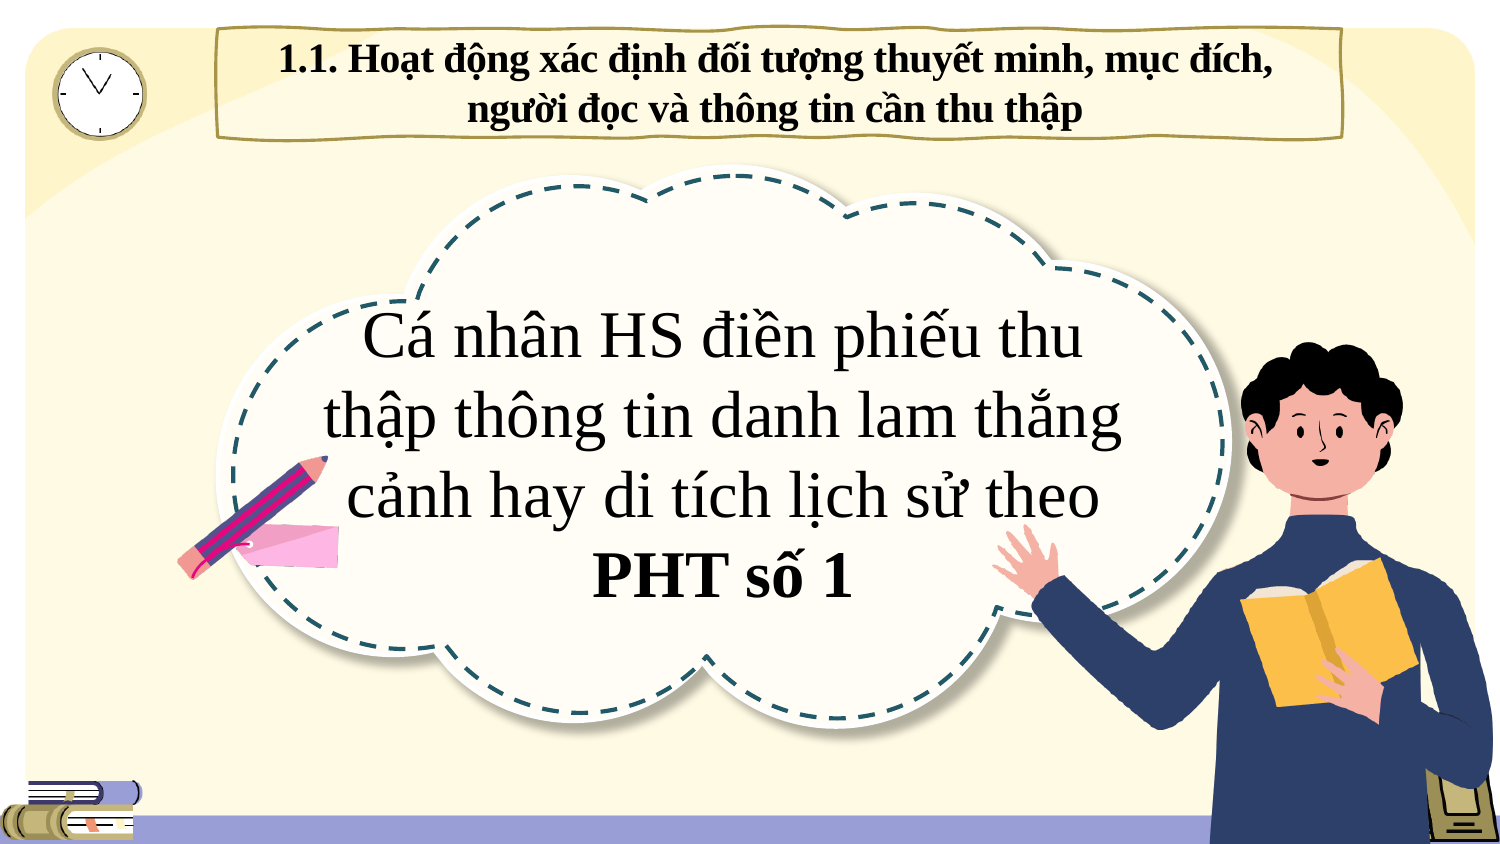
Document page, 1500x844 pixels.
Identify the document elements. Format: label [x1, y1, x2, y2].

text_box [217, 166, 1231, 727]
picture [0, 0, 1500, 844]
